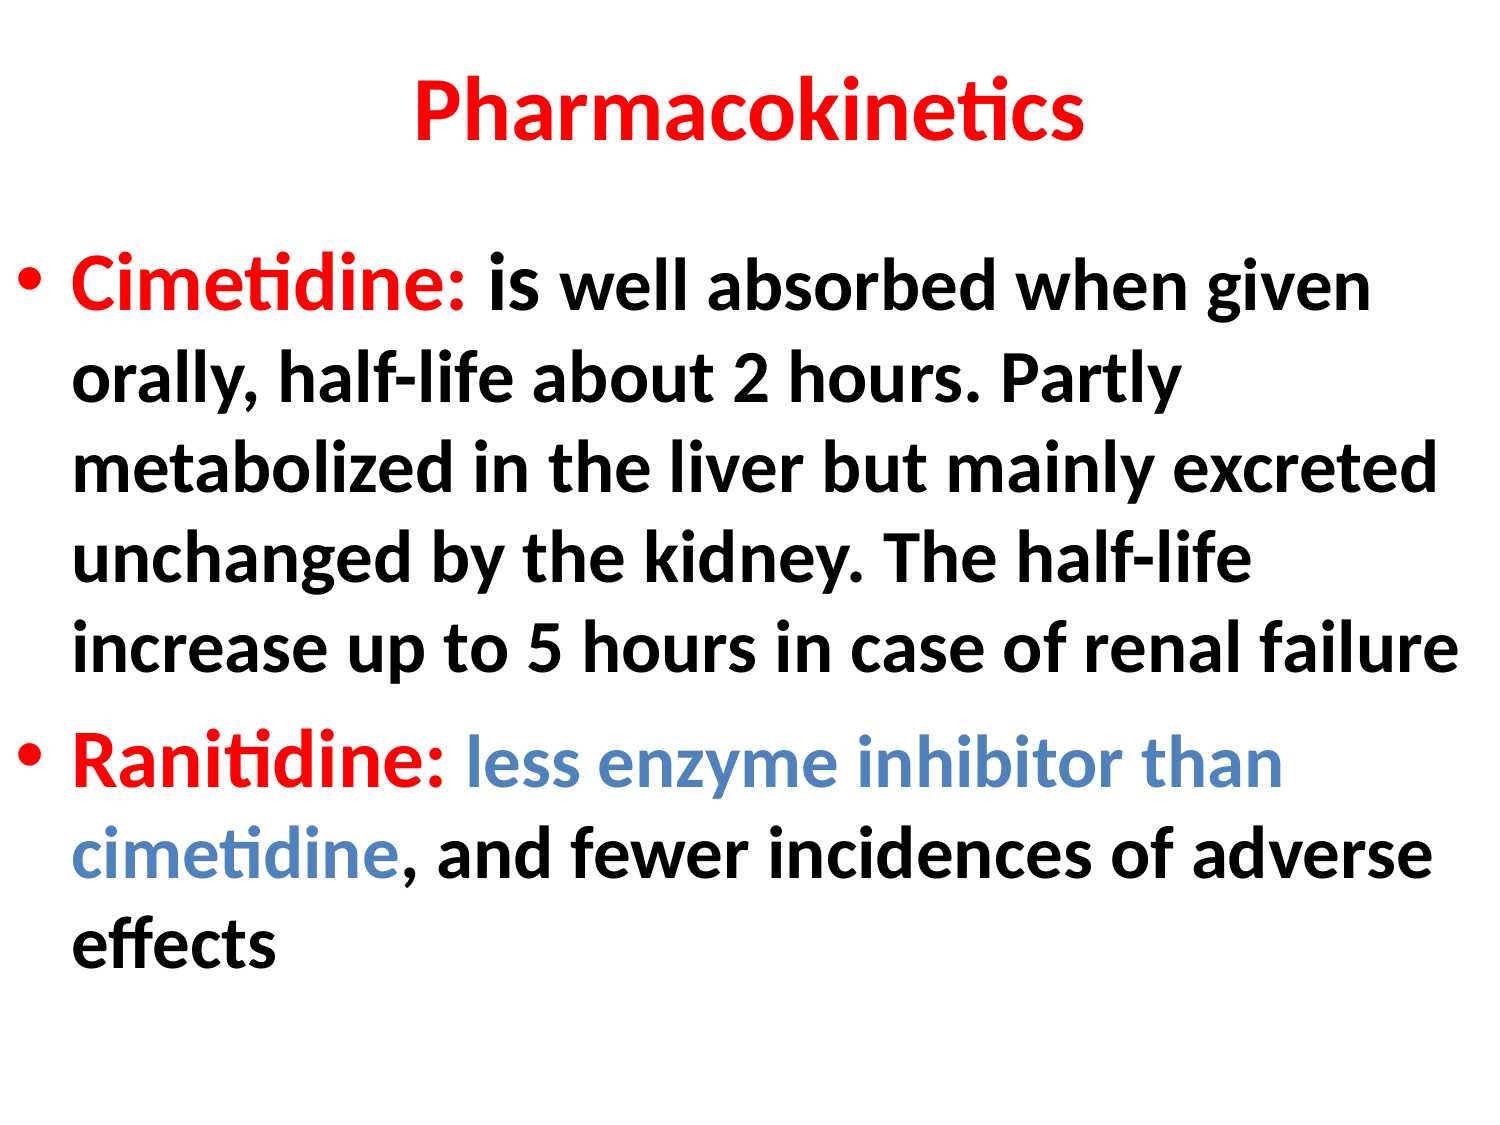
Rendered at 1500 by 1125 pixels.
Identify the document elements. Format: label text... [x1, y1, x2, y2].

list Cimetidine: is well absorbed when given orally, half-life about 2 hours. Partly metabolized in the liver but mainly excreted unchanged by the kidney. The half-life increase up to 5 hours in case of renal failure Ranitidine: less enzyme inhibitor than cimetidine, and fewer incidences of adverse effects [0, 219, 1500, 1125]
title Pharmacokinetics [75, 0, 1425, 209]
